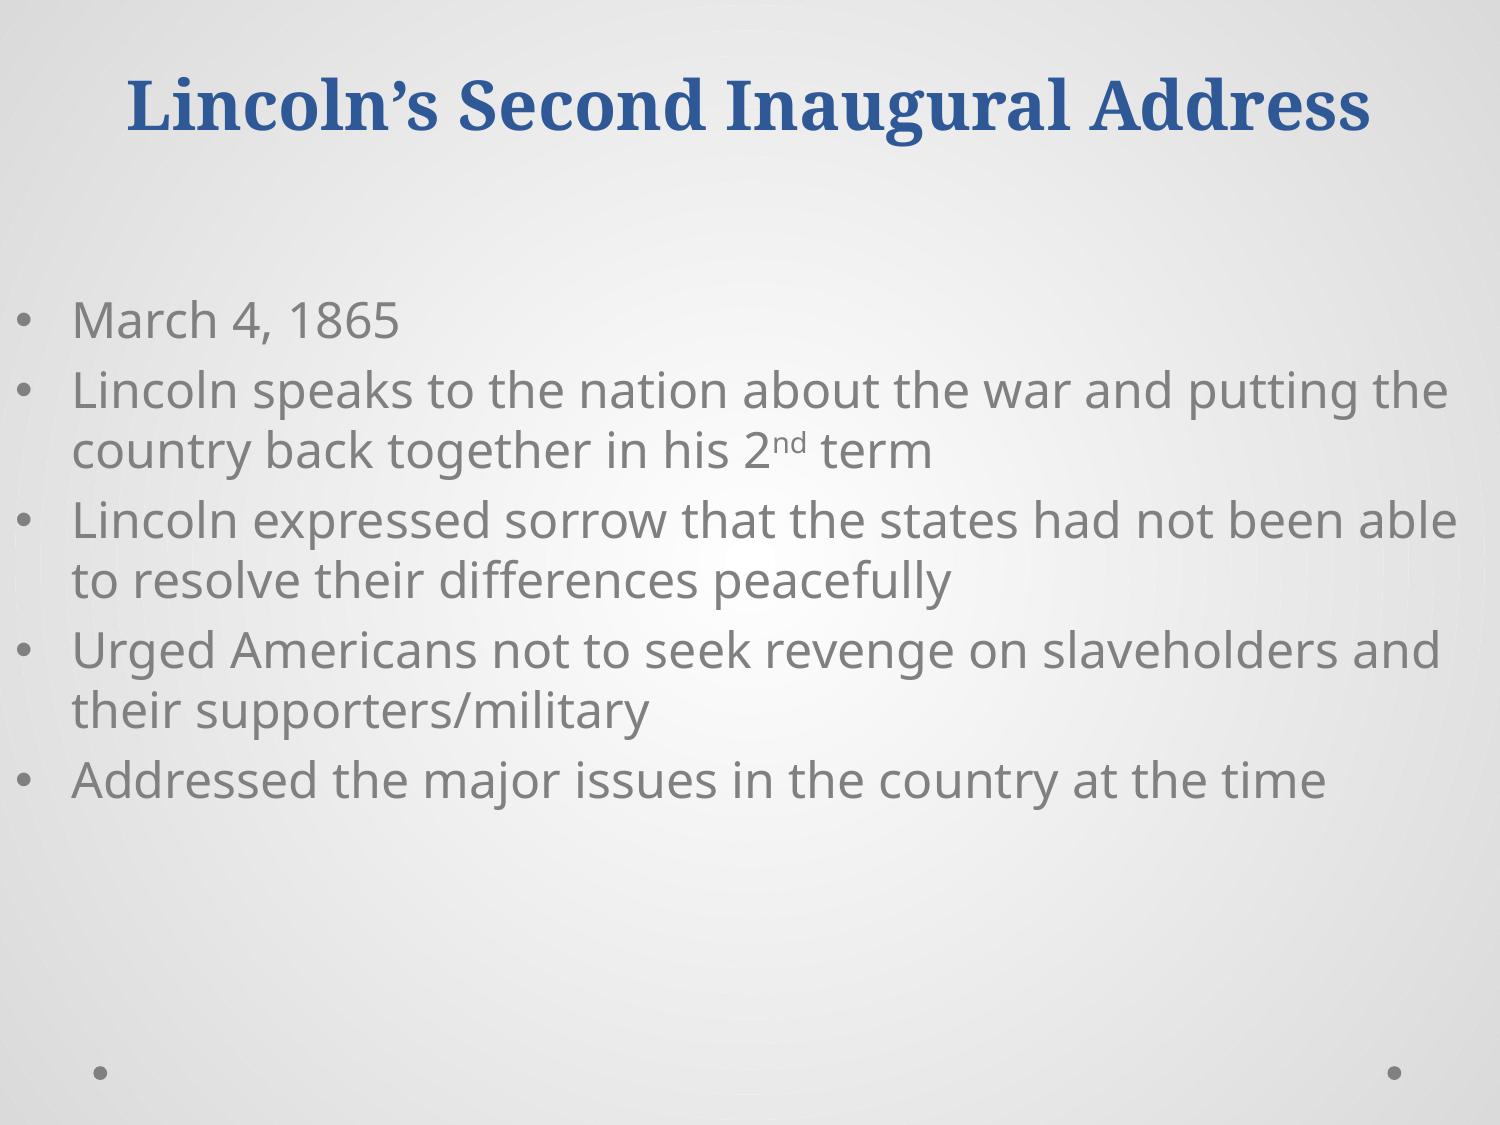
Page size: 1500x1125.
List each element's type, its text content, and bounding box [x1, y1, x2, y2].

title Lincoln’s Second Inaugural Address [75, 0, 1425, 153]
list March 4, 1865 Lincoln speaks to the nation about the war and putting the country back together in his 2nd term Lincoln expressed sorrow that the states had not been able to resolve their differences peacefully Urged Americans not to seek revenge on slaveholders and their supporters/military Addressed the major issues in the country at the time [0, 281, 1500, 1125]
